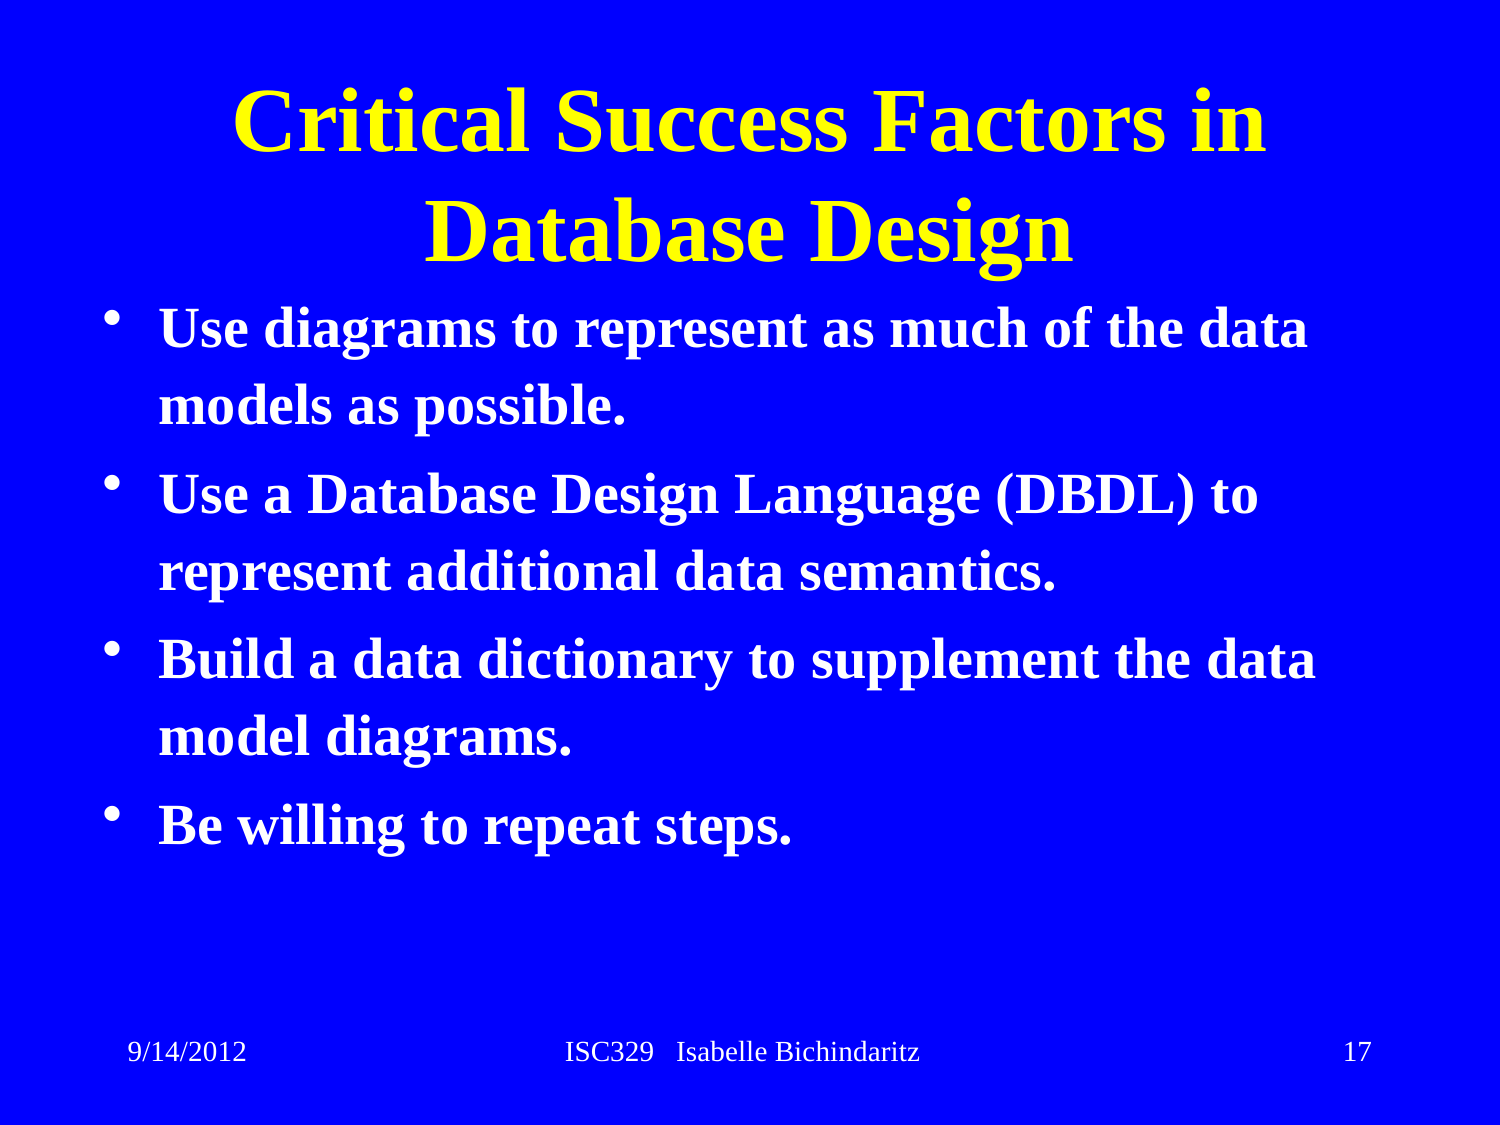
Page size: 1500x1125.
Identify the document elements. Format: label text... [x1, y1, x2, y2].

list Use diagrams to represent as much of the data models as possible. Use a Database Design Language (DBDL) to represent additional data semantics. Build a data dictionary to supplement the data model diagrams. Be willing to repeat steps. [87, 274, 1356, 951]
title Critical Success Factors in Database Design [112, 99, 1388, 288]
slide_number 17 [1074, 1024, 1388, 1101]
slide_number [112, 1024, 426, 1101]
footer ISC329 Isabelle Bichindaritz [512, 1024, 988, 1101]
